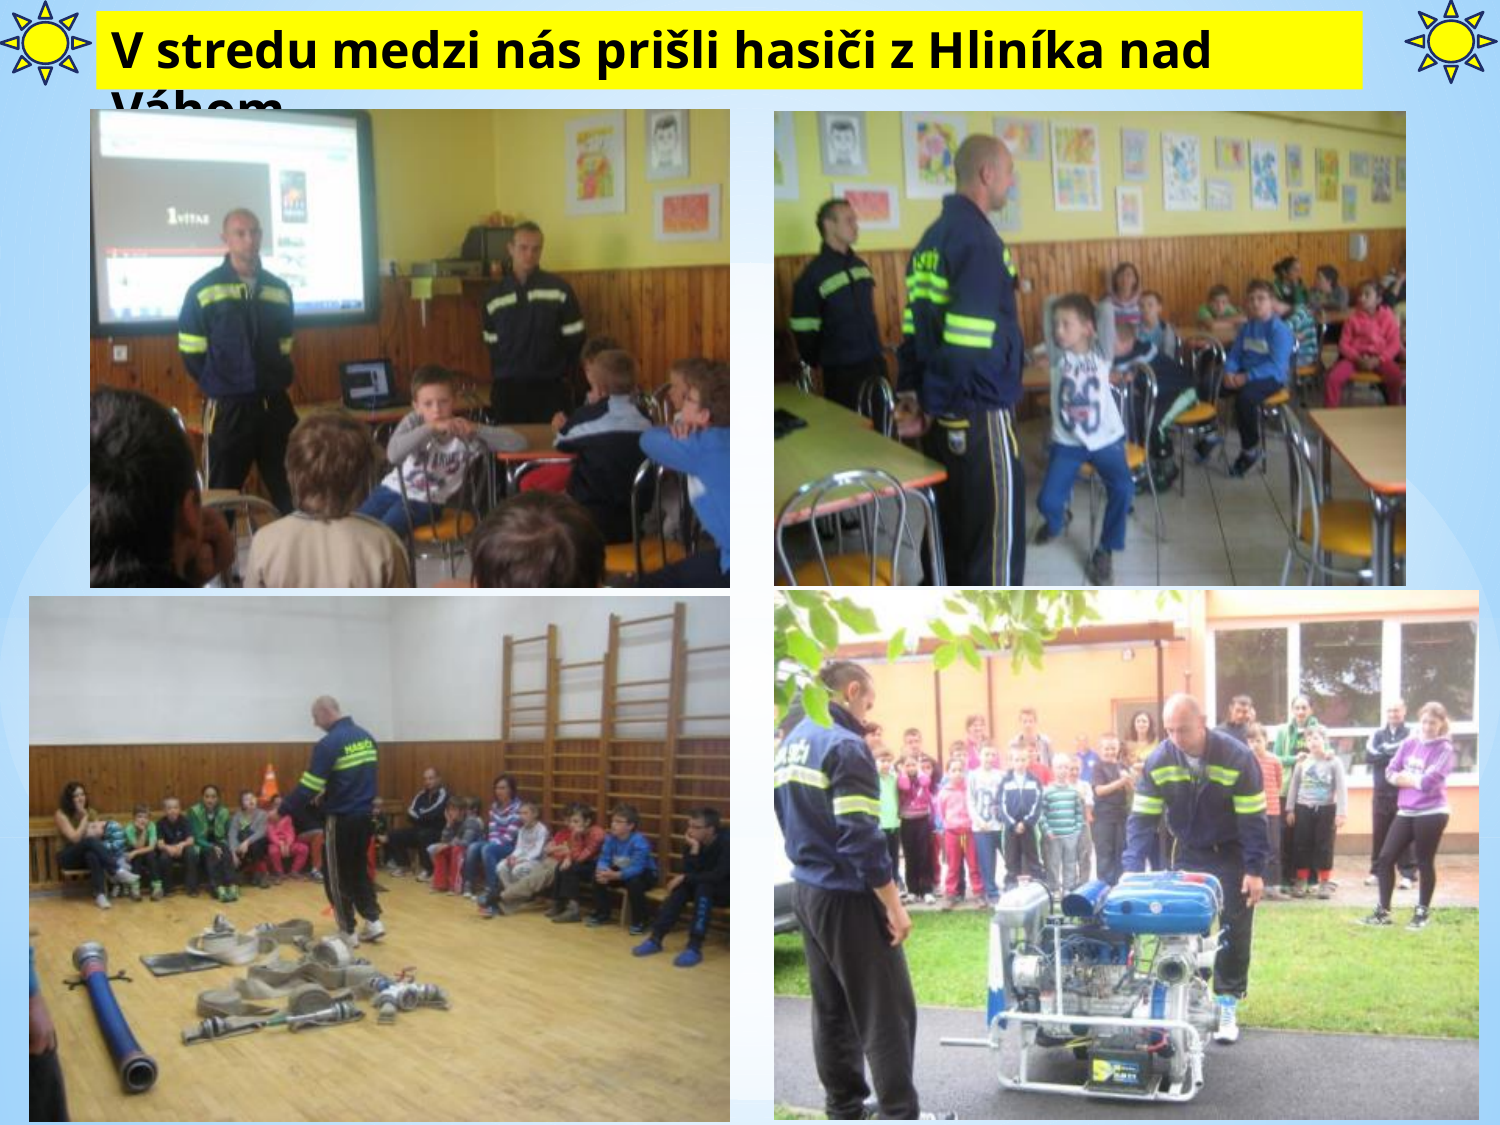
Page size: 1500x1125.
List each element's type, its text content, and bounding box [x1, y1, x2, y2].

text_box [1404, 34, 1426, 49]
text_box [12, 0, 79, 86]
text_box [0, 35, 20, 51]
title V stredu medzi nás prišli hasiči z Hliníka nad Váhom. [96, 11, 1363, 90]
text_box [1443, 0, 1459, 18]
text_box [1417, 10, 1498, 85]
picture [29, 596, 730, 1123]
picture [90, 108, 730, 589]
picture [773, 111, 1406, 586]
text_box [71, 35, 93, 51]
picture [773, 590, 1480, 1120]
